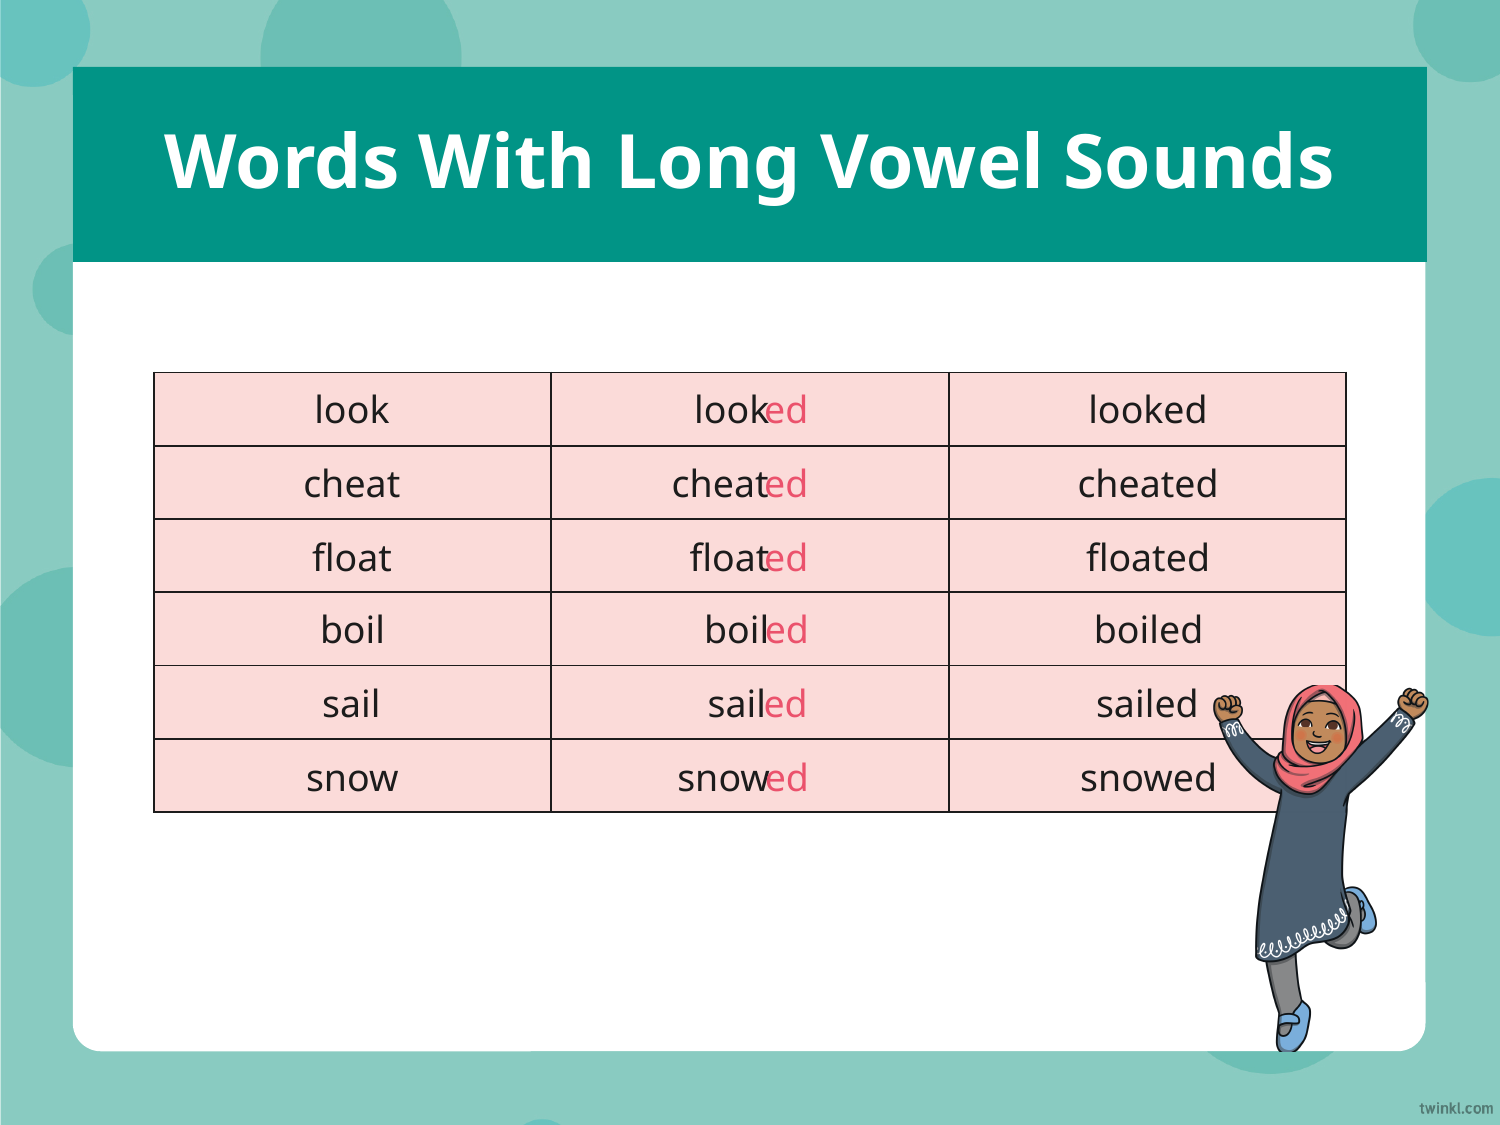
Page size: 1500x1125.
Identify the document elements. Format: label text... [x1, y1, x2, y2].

title Words With Long Vowel Sounds [71, 65, 1429, 264]
table_cell [155, 740, 550, 746]
text_box cheated [950, 452, 1347, 513]
text_box snow [662, 746, 750, 806]
text_box sail [692, 672, 748, 732]
picture [0, 0, 1500, 1125]
text_box ed [750, 598, 824, 659]
text_box look [679, 379, 749, 439]
text_box ed [749, 452, 824, 513]
table_header [950, 373, 1345, 379]
text_box snowed [950, 746, 1213, 806]
table_cell [155, 732, 550, 738]
text_box float [153, 526, 550, 587]
text_box boiled [950, 598, 1347, 659]
table_cell [552, 666, 948, 738]
table_cell [552, 593, 948, 665]
table_header [155, 373, 550, 379]
table_header [155, 439, 550, 445]
text_box boil [154, 598, 551, 659]
table_header [950, 439, 1345, 445]
text_box boil [689, 598, 750, 659]
text_box sail [153, 672, 550, 732]
table_cell [950, 520, 1345, 526]
table_cell [950, 587, 1345, 591]
table_cell [155, 587, 550, 591]
table_cell [155, 447, 550, 452]
table_cell [155, 520, 550, 526]
text_box sailed [949, 672, 1346, 732]
text_box snow [154, 746, 551, 806]
table_cell [950, 740, 1213, 746]
text_box floated [950, 526, 1347, 587]
text_box ed [749, 526, 824, 587]
text_box cheat [153, 452, 550, 513]
table_cell [155, 666, 550, 672]
table_cell [552, 520, 948, 591]
table_cell [155, 659, 550, 665]
table_cell [950, 806, 1213, 811]
table_header [552, 373, 948, 445]
text_box float [674, 526, 749, 587]
text_box cheat [656, 452, 749, 513]
table_cell [950, 659, 1345, 665]
table_cell [950, 513, 1345, 518]
text_box look [153, 379, 550, 439]
text_box looked [950, 379, 1347, 439]
table_cell [155, 513, 550, 518]
table_cell [552, 740, 948, 811]
table_cell [155, 593, 550, 598]
text_box ed [749, 379, 824, 439]
text_box ed [750, 746, 824, 806]
text_box ed [748, 672, 823, 732]
table_cell [950, 666, 1345, 672]
table_cell [552, 447, 948, 518]
table_cell [950, 593, 1345, 598]
table_cell [155, 806, 550, 811]
table_cell [950, 447, 1345, 452]
table_cell [950, 732, 1213, 738]
